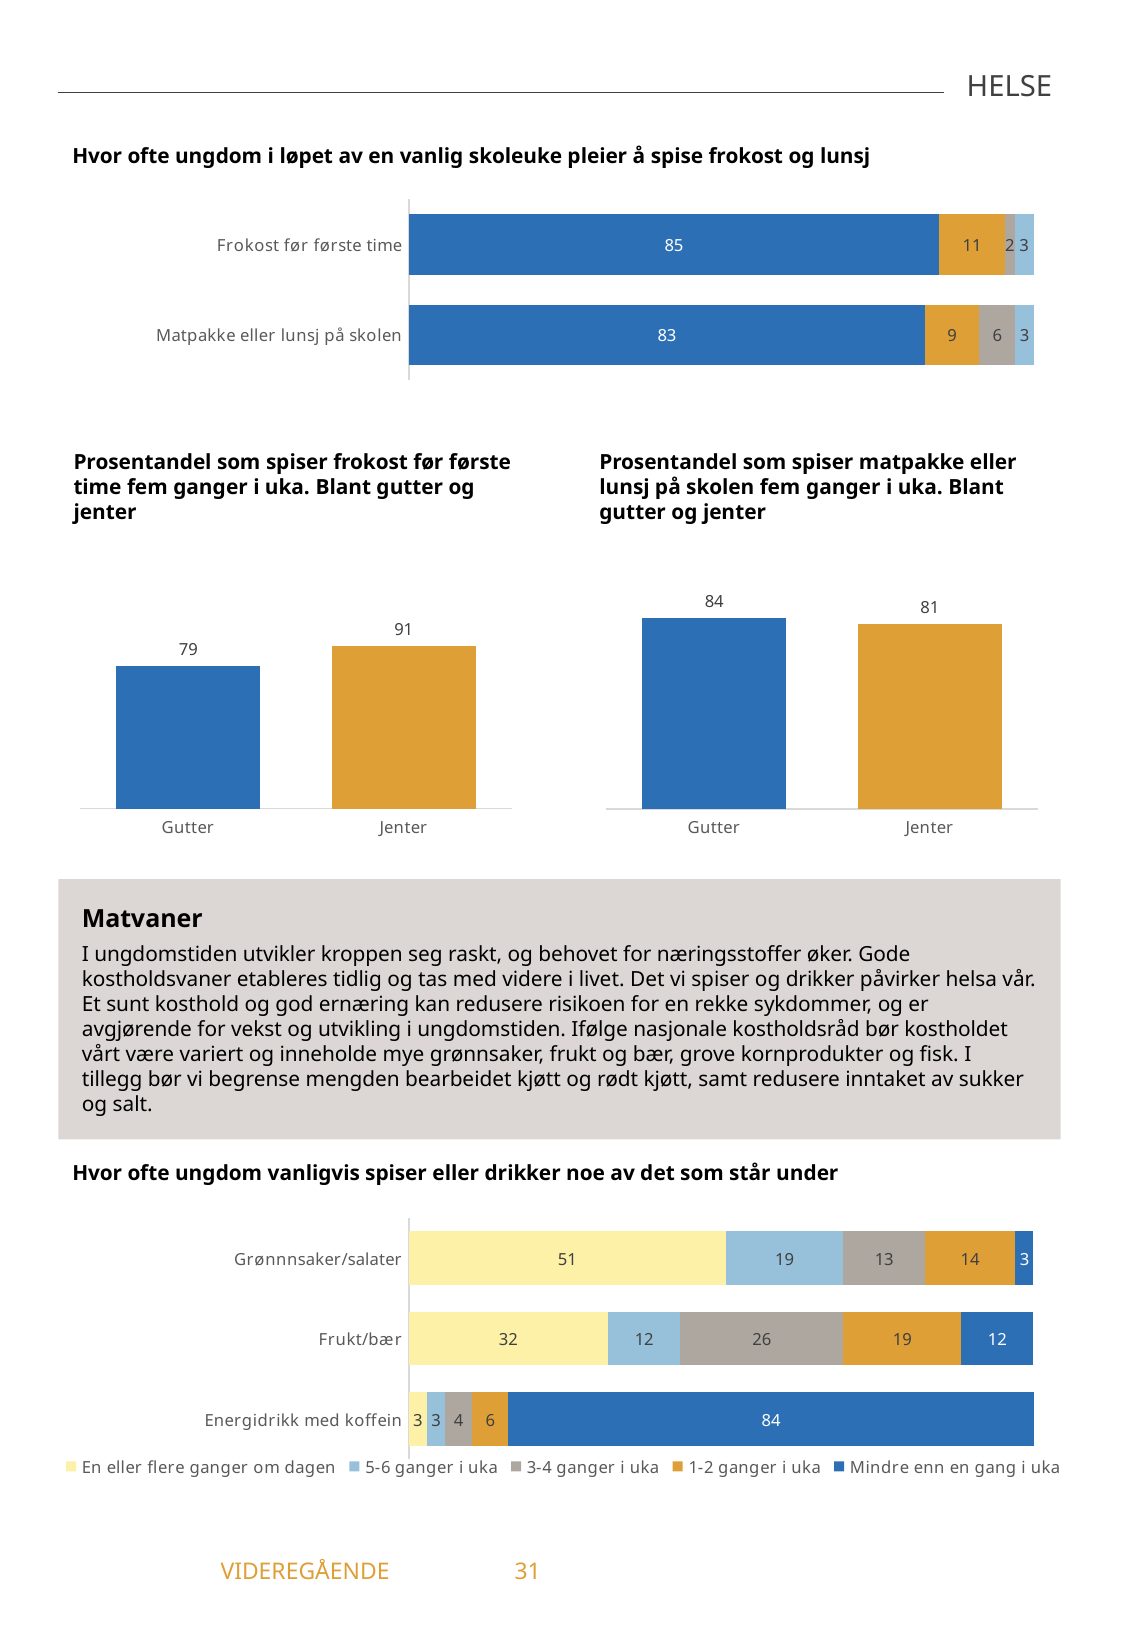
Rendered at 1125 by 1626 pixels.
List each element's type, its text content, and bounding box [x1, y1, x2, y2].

text_box Prosentandel som spiser frokost før første time fem ganger i uka. Blant gutter og jenter [58, 441, 545, 532]
text_box Hvor ofte ungdom vanligvis spiser eller drikker noe av det som står under [57, 1152, 1067, 1192]
text_box VIDEREGÅENDE 31 [49, 1549, 1125, 1592]
text_box Matvaner I ungdomstiden utvikler kroppen seg raskt, og behovet for næringsstoffer øker. Gode kostholdsvaner etableres tidlig og tas med videre i livet. Det vi spiser og drikker påvirker helsa vår. Et sunt kosthold og god ernæring kan redusere risikoen for en rekke sykdommer, og er avgjørende for vekst og utvikling i ungdomstiden. Ifølge nasjonale kostholdsråd bør kostholdet vårt være variert og inneholde mye grønnsaker, frukt og bær, grove kornprodukter og fisk. I tillegg bør vi begrense mengden bearbeidet kjøtt og rødt kjøtt, samt redusere inntaket av sukker og salt. [58, 879, 1061, 1140]
chart [57, 560, 535, 854]
text_box HELSE [57, 60, 1067, 110]
text_box Prosentandel som spiser matpakke eller lunsj på skolen fem ganger i uka. Blant gutter og jenter [584, 441, 1071, 532]
chart [57, 1214, 1069, 1491]
chart [583, 560, 1061, 854]
text_box Hvor ofte ungdom i løpet av en vanlig skoleuke pleier å spise frokost og lunsj [57, 134, 1067, 175]
chart [57, 197, 1069, 403]
